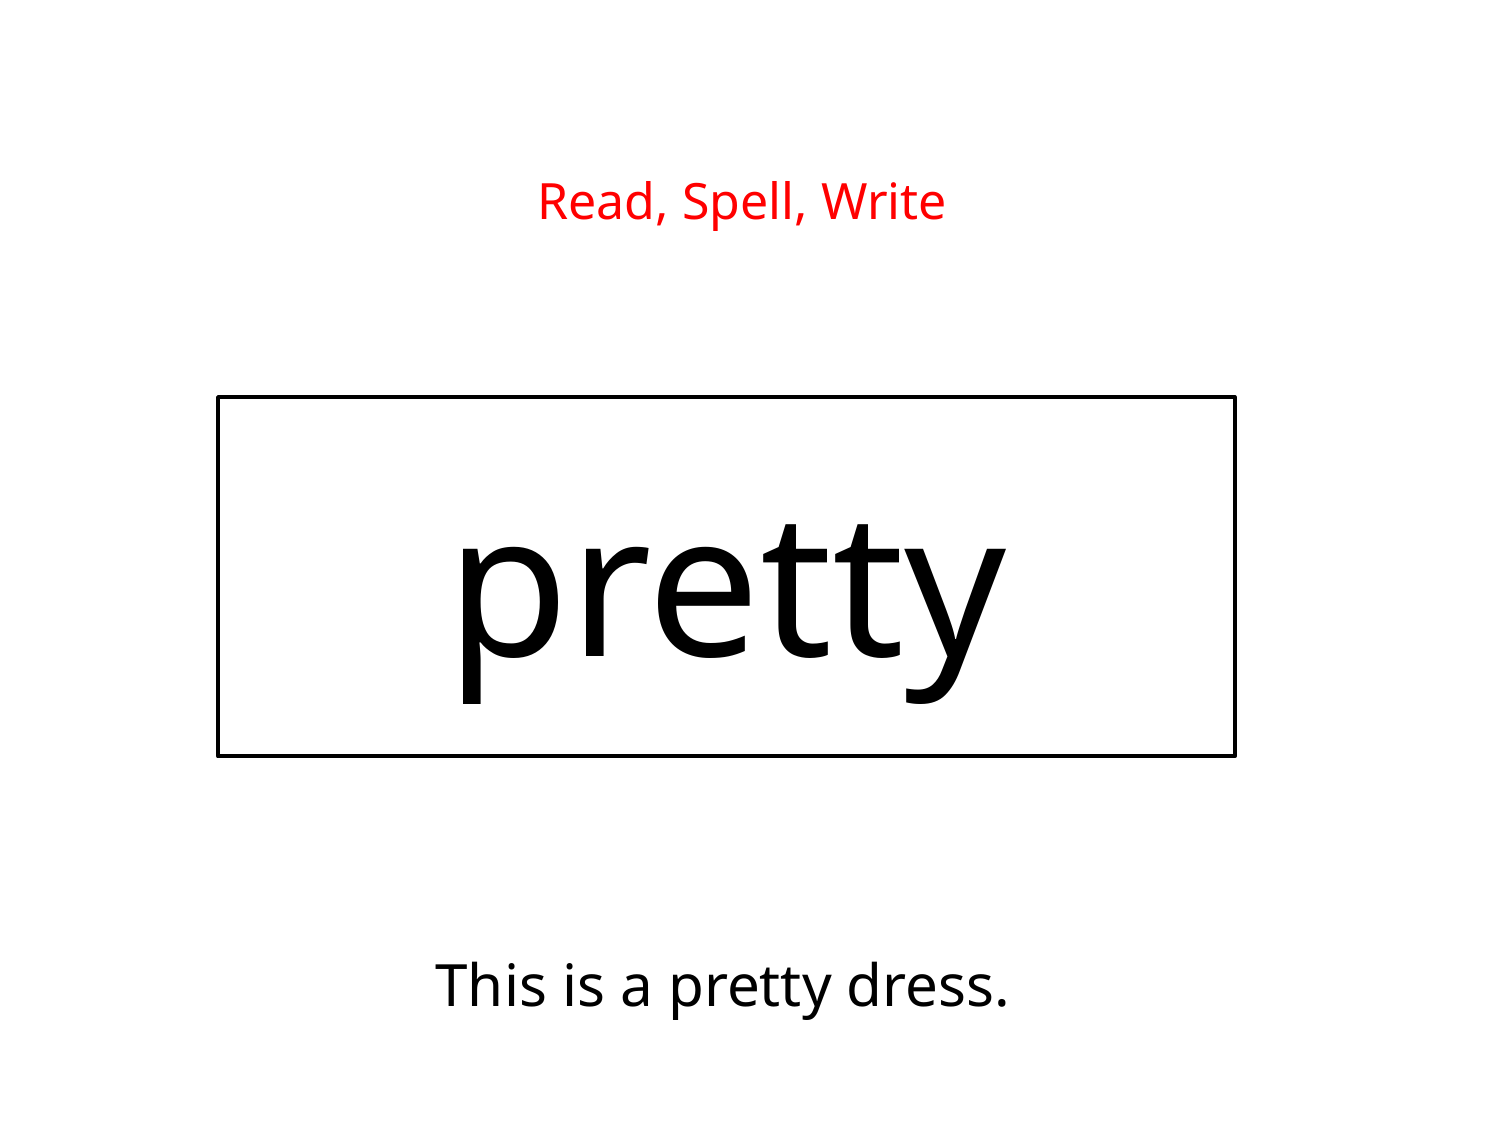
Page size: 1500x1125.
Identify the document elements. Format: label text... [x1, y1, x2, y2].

text_box pretty [216, 395, 1237, 758]
text_box Read, Spell, Write [419, 162, 1066, 237]
text_box This is a pretty dress. [235, 940, 1211, 1026]
